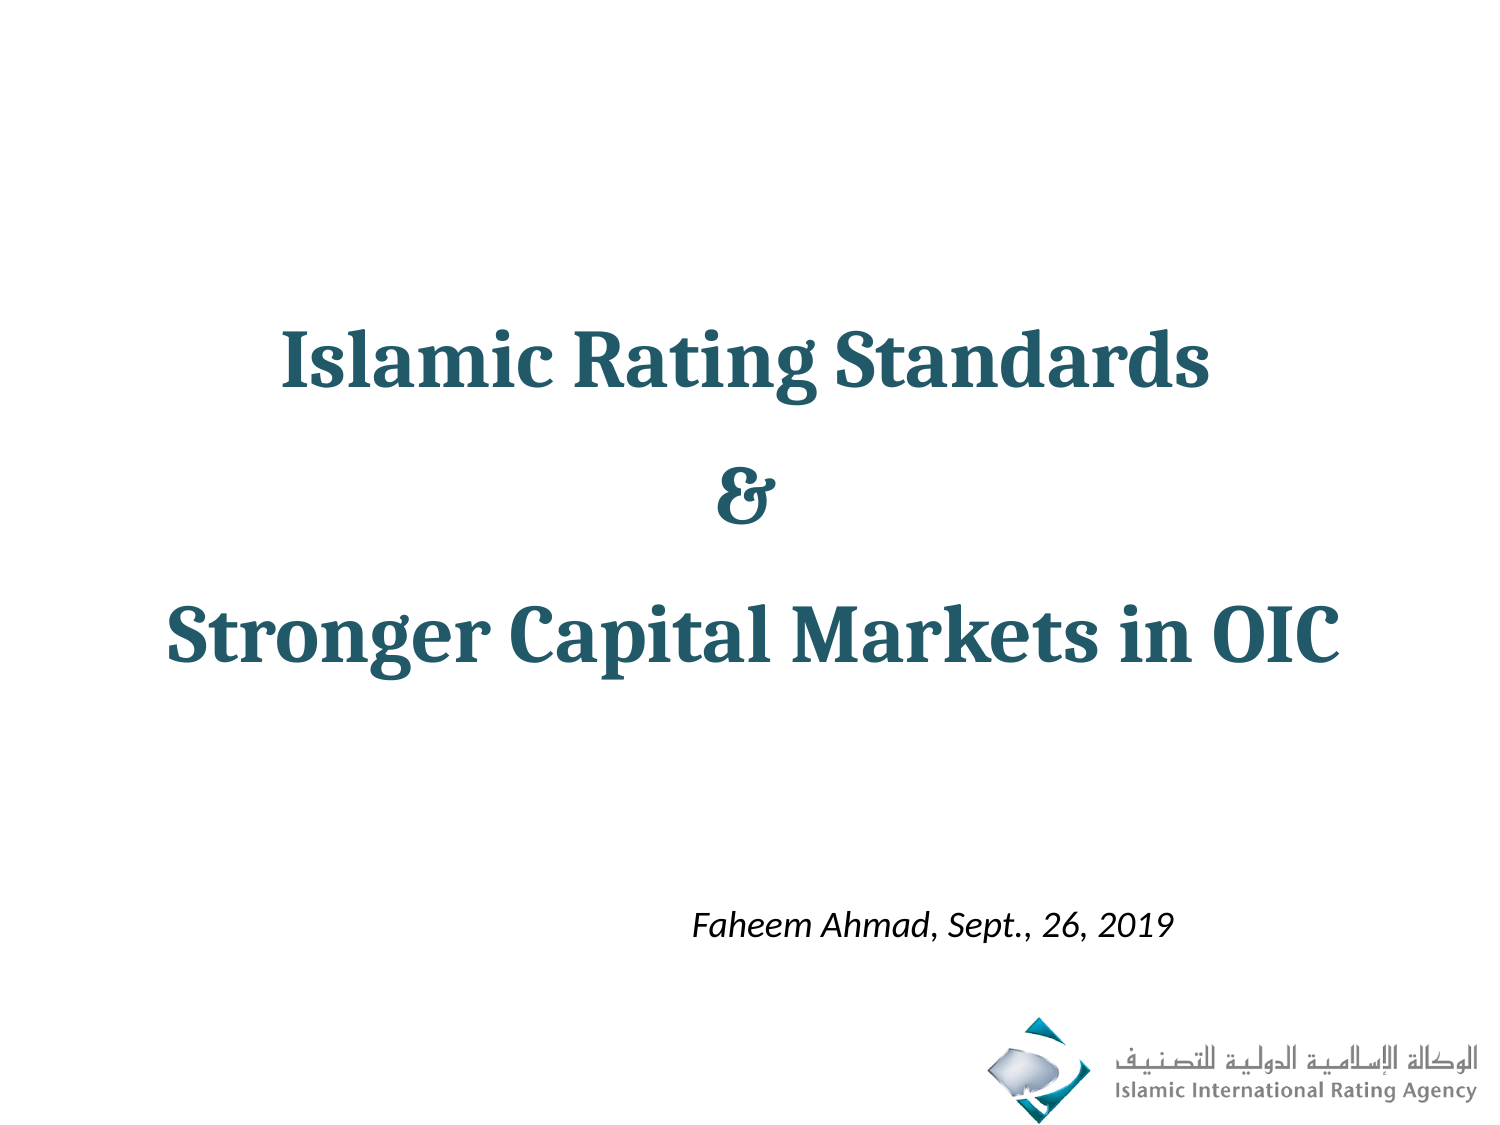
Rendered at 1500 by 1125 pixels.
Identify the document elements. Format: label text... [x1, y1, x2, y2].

picture [974, 1013, 1500, 1125]
text_box Faheem Ahmad, Sept., 26, 2019 [677, 892, 1365, 953]
text_box Islamic Rating Standards & Stronger Capital Markets in OIC [107, 228, 1386, 730]
